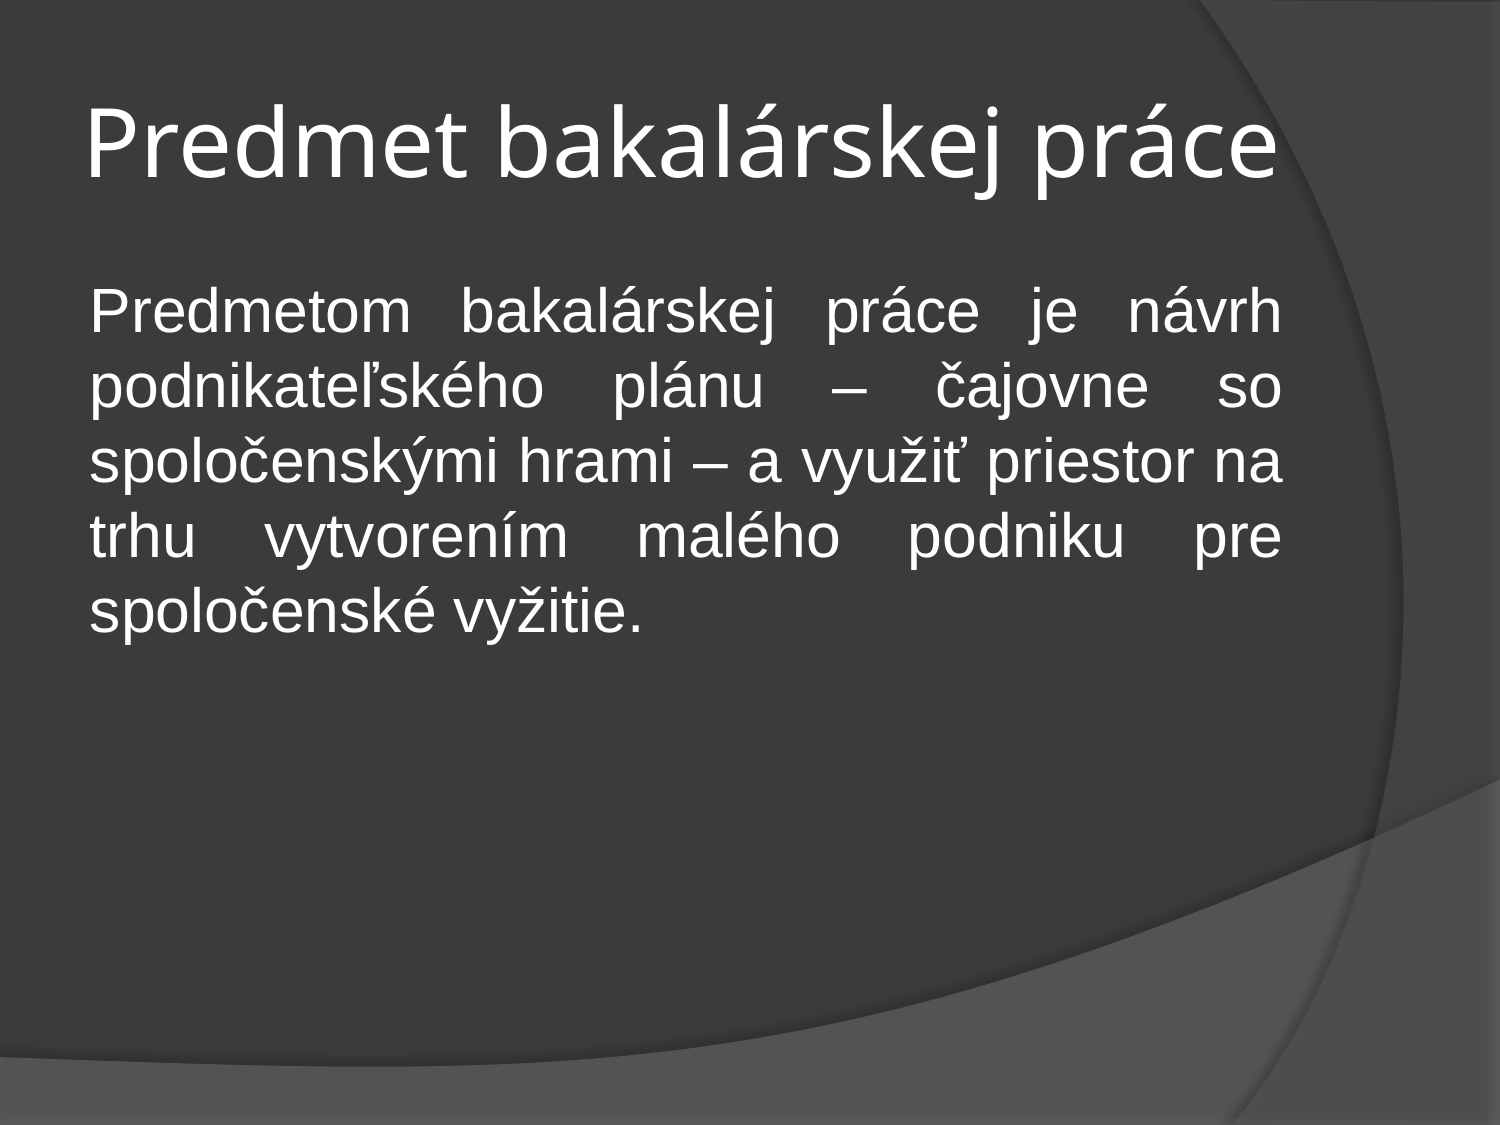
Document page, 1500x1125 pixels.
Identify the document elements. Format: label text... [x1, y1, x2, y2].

title Predmet bakalárskej práce [75, 45, 1300, 233]
list Predmetom bakalárskej práce je návrh podnikateľského plánu – čajovne so spoločenskými hrami – a využiť priestor na trhu vytvorením malého podniku pre spoločenské vyžitie. [75, 262, 1300, 1005]
